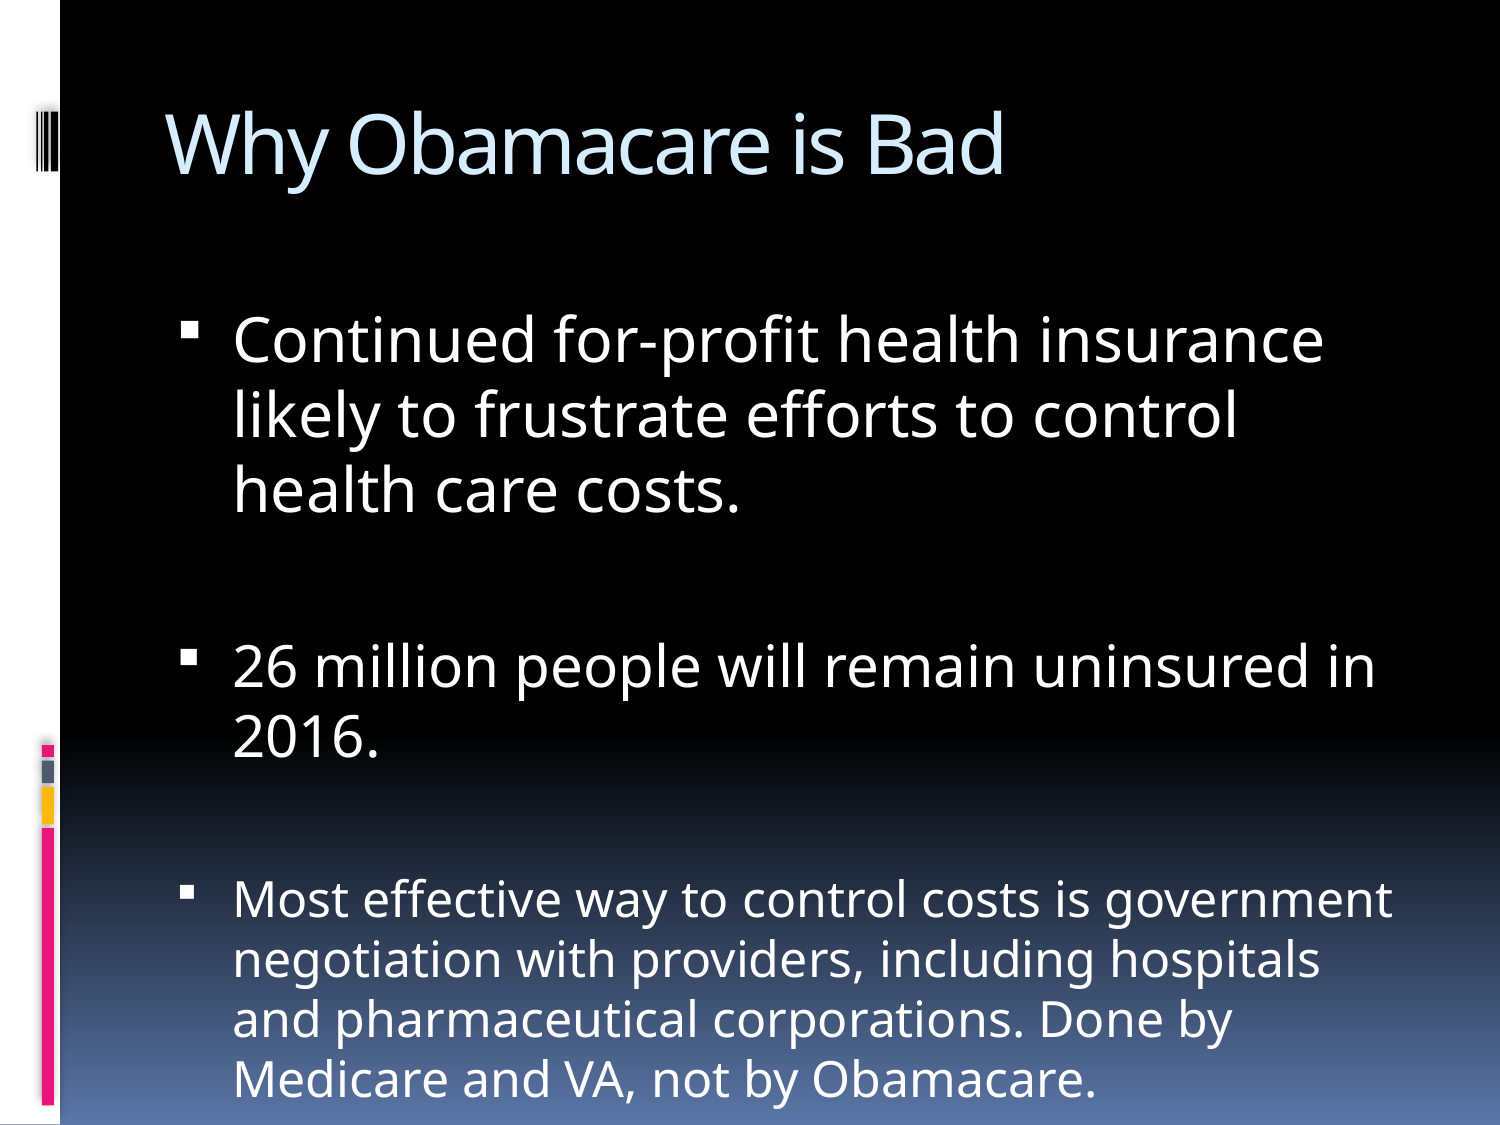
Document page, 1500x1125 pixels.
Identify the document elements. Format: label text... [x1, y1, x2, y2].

list Continued for-profit health insurance likely to frustrate efforts to control health care costs. 26 million people will remain uninsured in 2016. Most effective way to control costs is government negotiation with providers, including hospitals and pharmaceutical corporations. Done by Medicare and VA, not by Obamacare. [150, 292, 1425, 1043]
title Why Obamacare is Bad [150, 83, 1425, 234]
